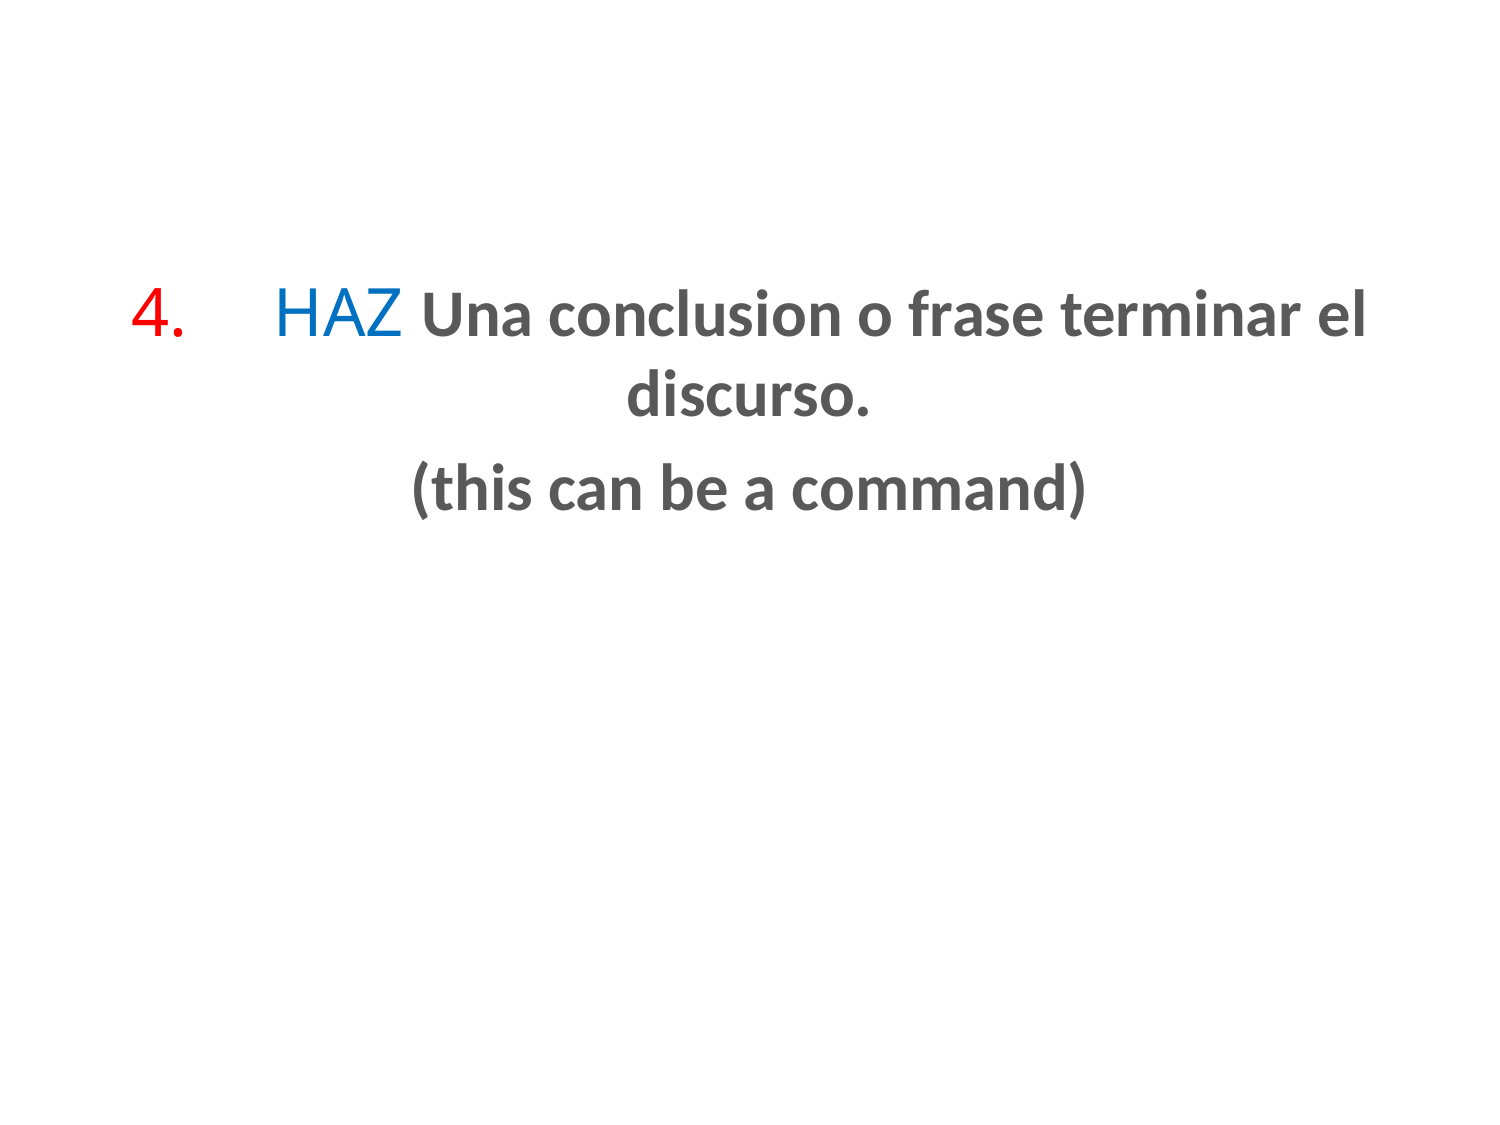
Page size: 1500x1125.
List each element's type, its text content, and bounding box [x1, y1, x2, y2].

list 4. HAZ Una conclusion o frase terminar el discurso. (this can be a command) [75, 262, 1425, 1005]
